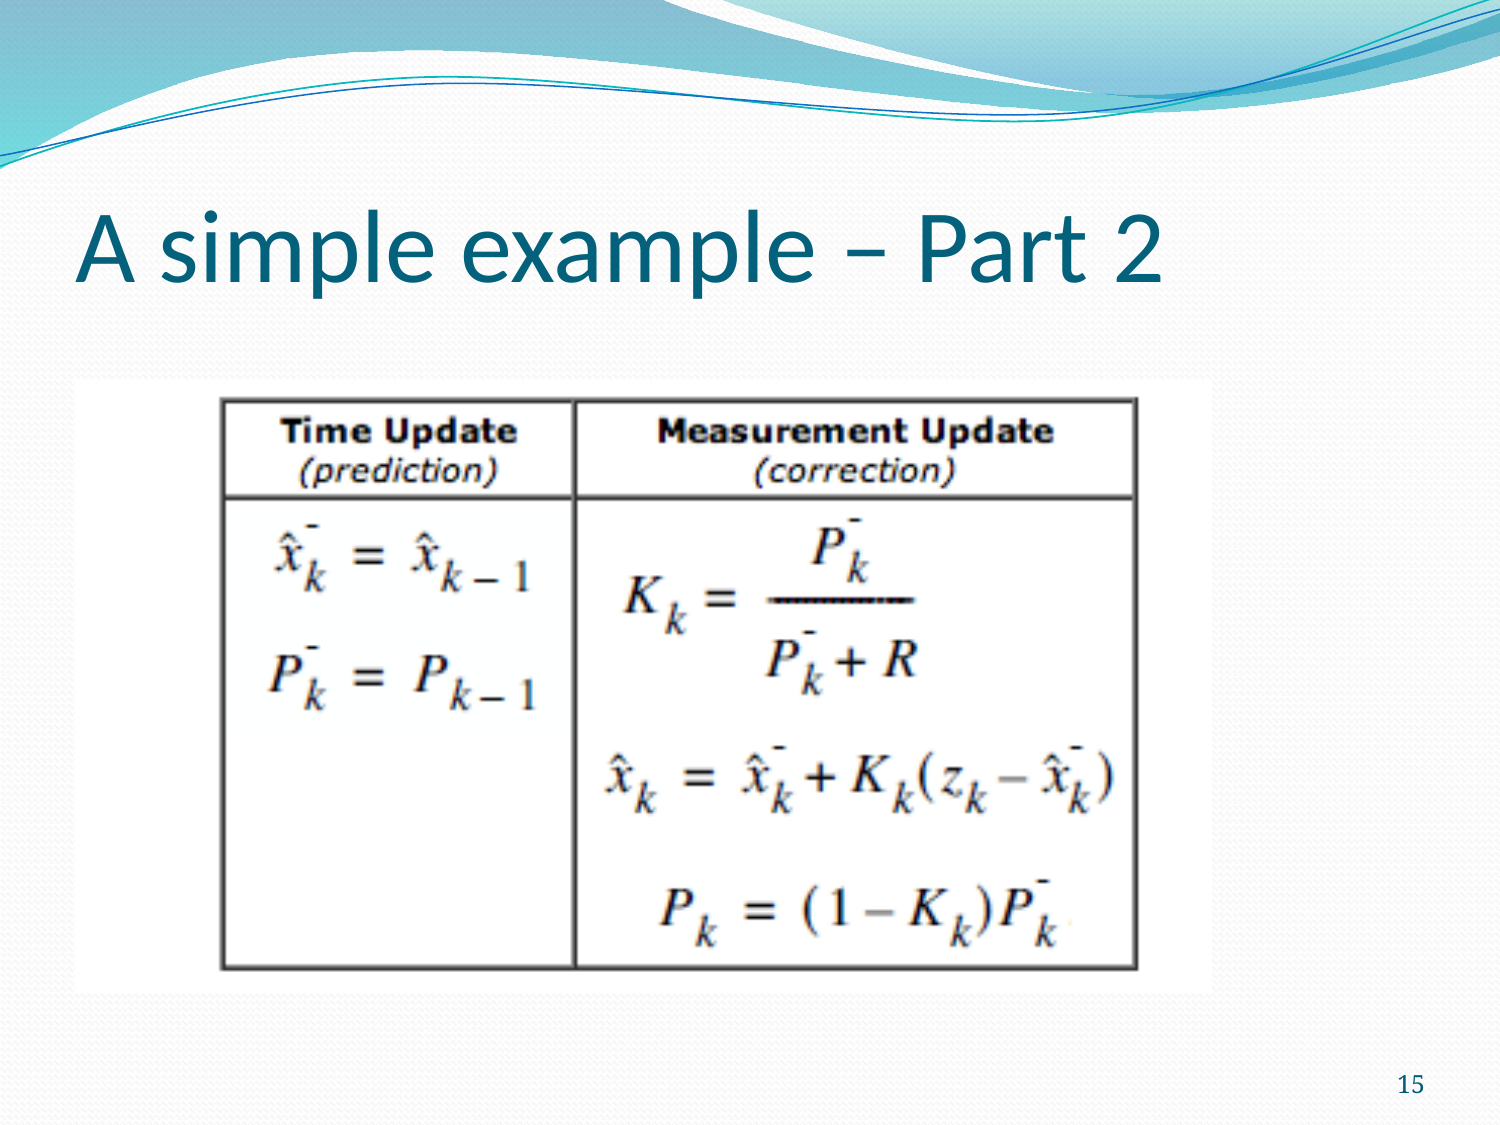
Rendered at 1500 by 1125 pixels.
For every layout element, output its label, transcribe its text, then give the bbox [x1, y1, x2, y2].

title A simple example – Part 2 [75, 115, 1425, 303]
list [74, 373, 1213, 1000]
slide_number 15 [1299, 1042, 1425, 1103]
